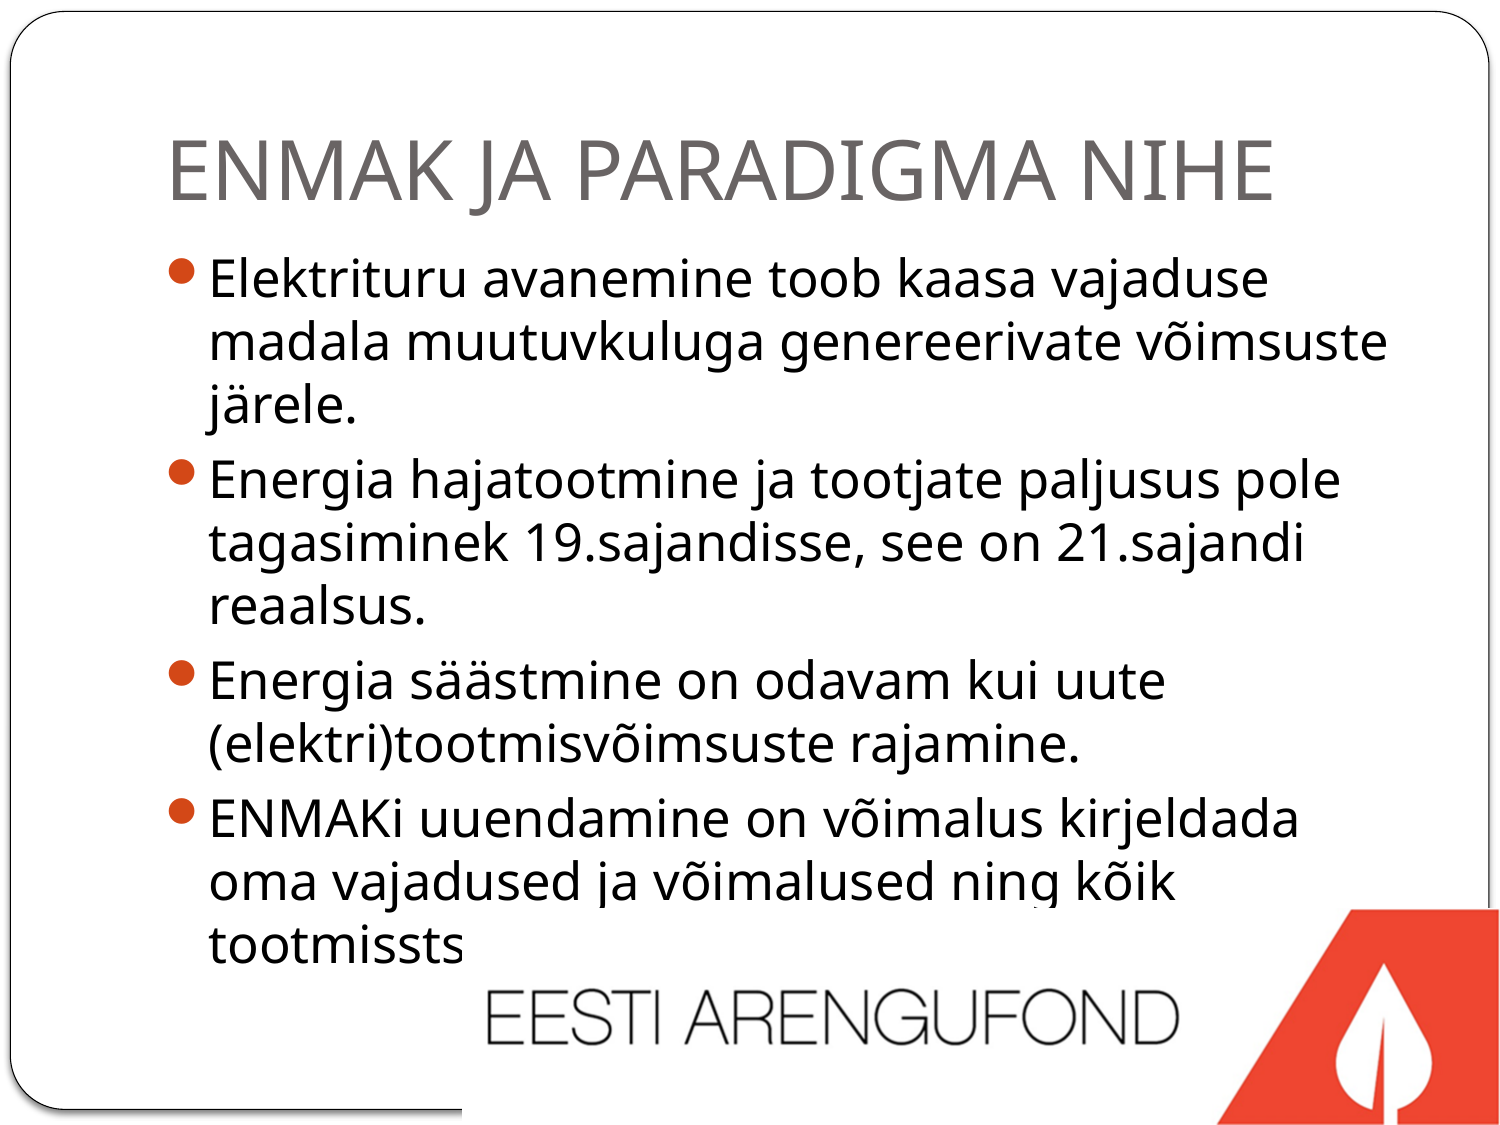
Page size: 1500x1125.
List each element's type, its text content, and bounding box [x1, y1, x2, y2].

picture [462, 908, 1500, 1125]
list Elektrituru avanemine toob kaasa vajaduse madala muutuvkuluga genereerivate võimsuste järele. Energia hajatootmine ja tootjate paljusus pole tagasiminek 19.sajandisse, see on 21.sajandi reaalsus. Energia säästmine on odavam kui uute (elektri)tootmisvõimsuste rajamine. ENMAKi uuendamine on võimalus kirjeldada oma vajadused ja võimalused ning kõik tootmisstsenaariumid „joonele panna“. [149, 237, 1426, 988]
title ENMAK JA PARADIGMA NIHE [149, 44, 1426, 233]
